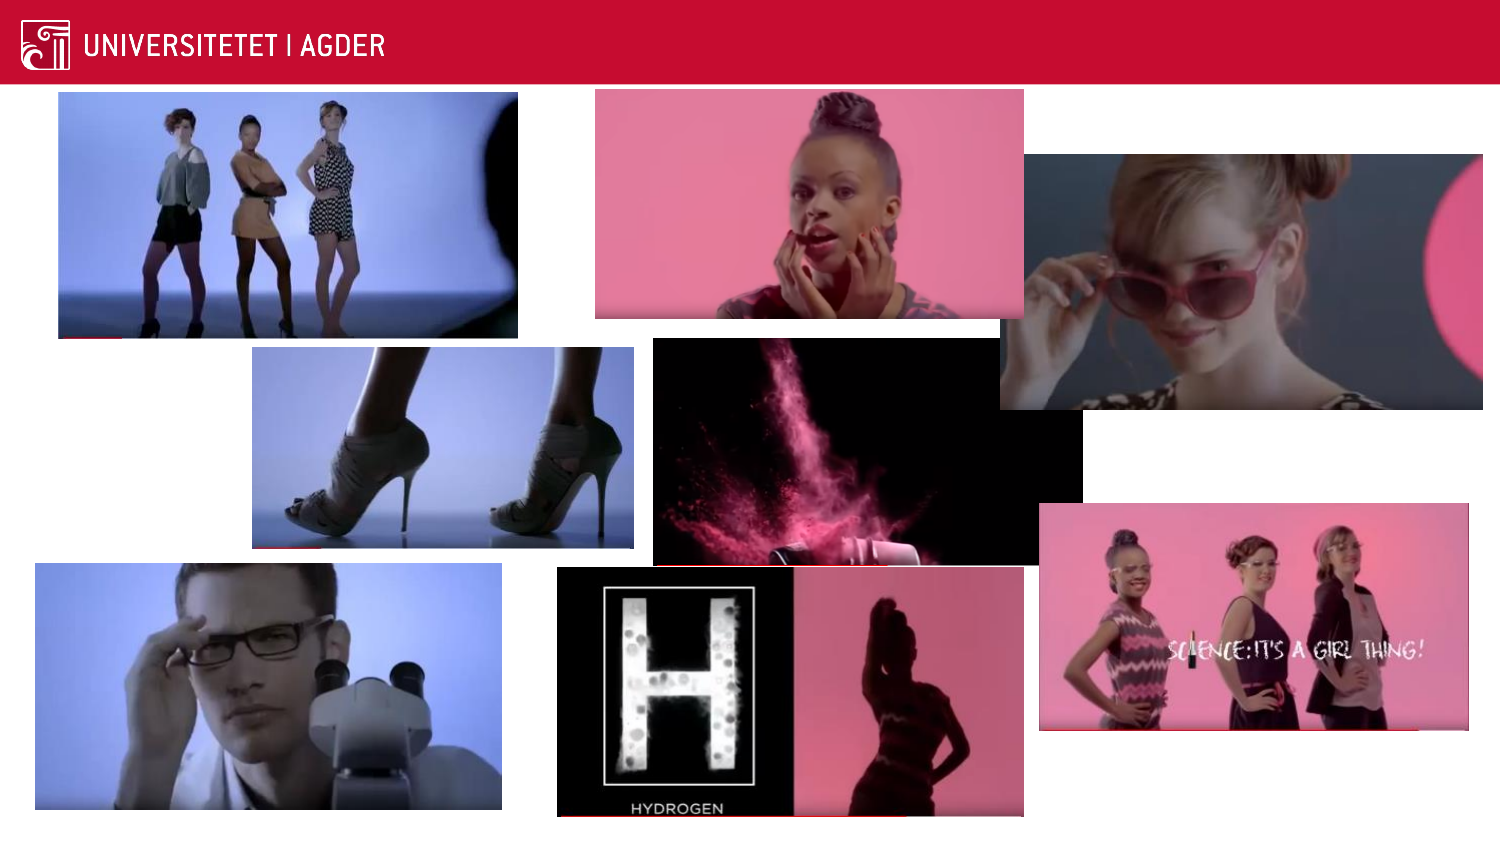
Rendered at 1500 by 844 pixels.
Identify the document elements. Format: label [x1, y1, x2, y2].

picture [35, 563, 502, 810]
picture [557, 88, 1484, 817]
picture [252, 346, 634, 549]
picture [57, 92, 519, 339]
picture [21, 20, 384, 70]
